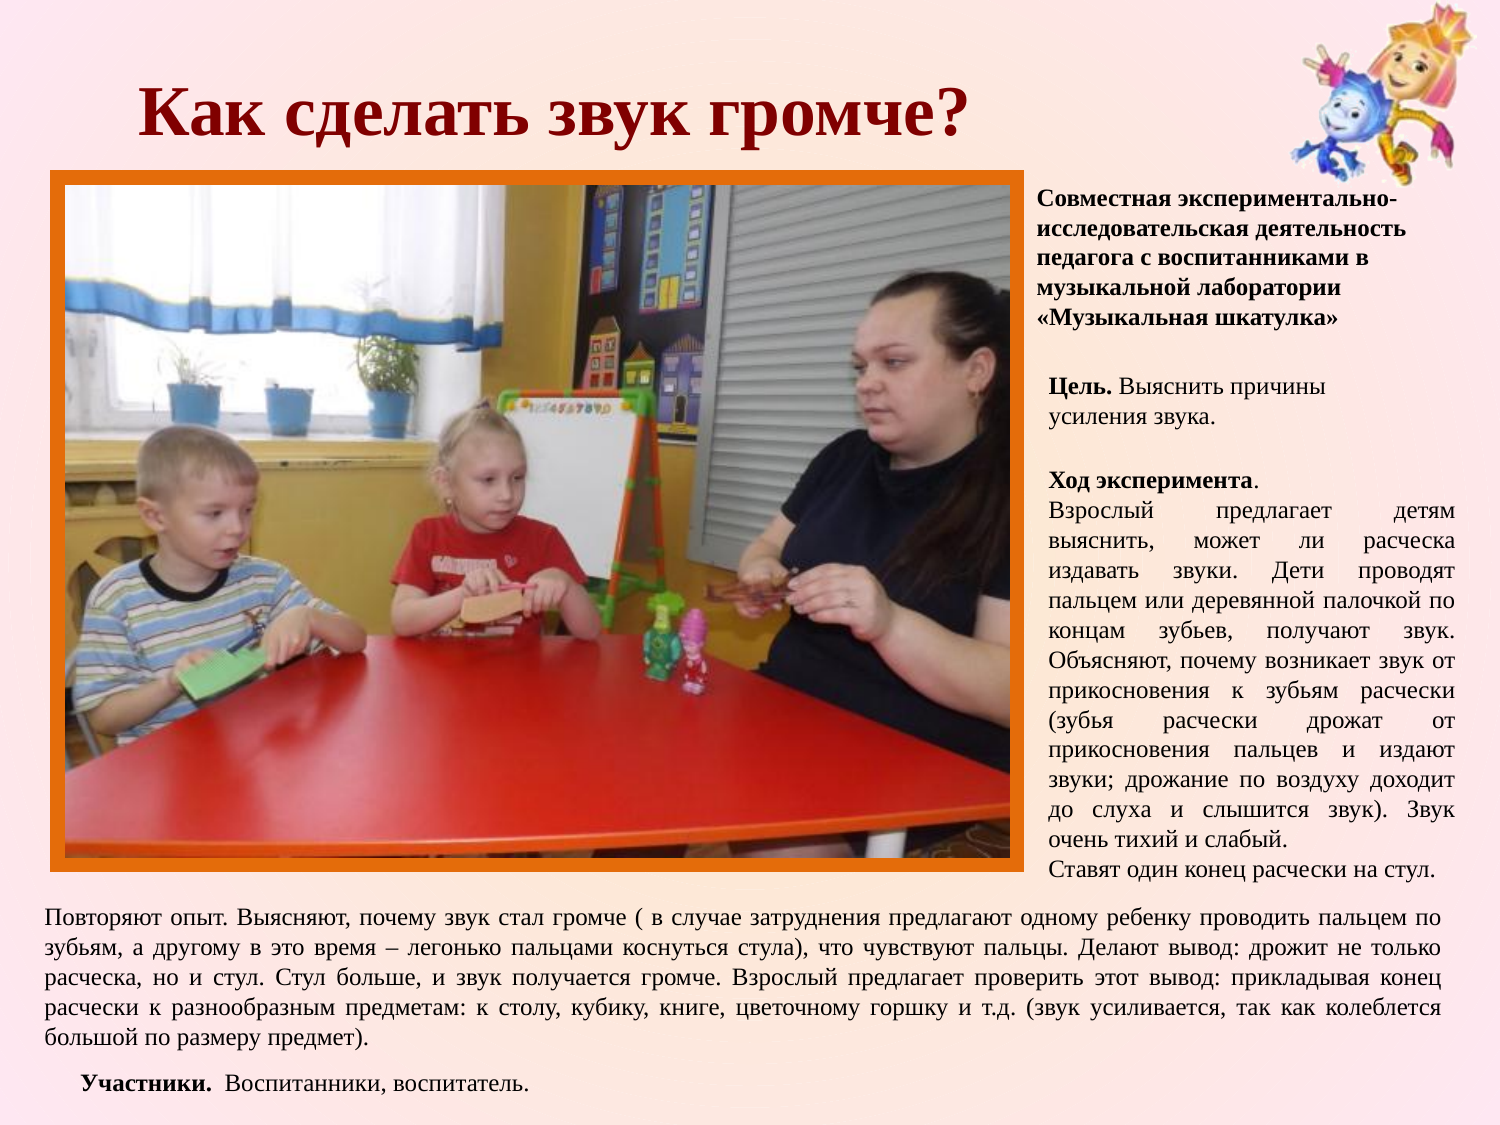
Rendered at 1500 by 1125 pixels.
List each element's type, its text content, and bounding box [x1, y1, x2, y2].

text_box [643, 339, 1424, 893]
picture [1281, 0, 1477, 191]
text_box Участники. Воспитанники, воспитатель. [64, 1058, 674, 1104]
picture [64, 184, 1011, 858]
text_box Цель. Выяснить причины усиления звука. [1033, 362, 1446, 437]
text_box Ход эксперимента. Взрослый предлагает детям выяснить, может ли расческа издавать звуки. Дети проводят пальцем или деревянной палочкой по концам зубьев, получают звук. Объясняют, почему возникает звук от прикосновения к зубьям расчески (зубья расчески дрожат от прикосновения пальцев и издают звуки; дрожание по воздуху доходит до слуха и слышится звук). Звук очень тихий и слабый. Ставят один конец расчески на стул. [1033, 456, 1471, 891]
text_box [643, 1005, 1424, 1035]
title Как сделать звук громче? [41, 42, 1069, 159]
text_box Совместная экспериментально-исследовательская деятельность педагога с воспитанниками в музыкальной лаборатории «Музыкальная шкатулка» [1024, 173, 1477, 339]
list Повторяют опыт. Выясняют, почему звук стал громче ( в случае затруднения предлагают одному ребенку проводить пальцем по зубьям, а другому в это время – легонько пальцами коснуться стула), что чувствуют пальцы. Делают вывод: дрожит не только расческа, но и стул. Стул больше, и звук получается громче. Взрослый предлагает проверить этот вывод: прикладывая конец расчески к разнообразным предметам: к столу, кубику, книге, цветочному горшку и т.д. (звук усиливается, так как колеблется большой по размеру предмет). [29, 893, 1459, 1005]
